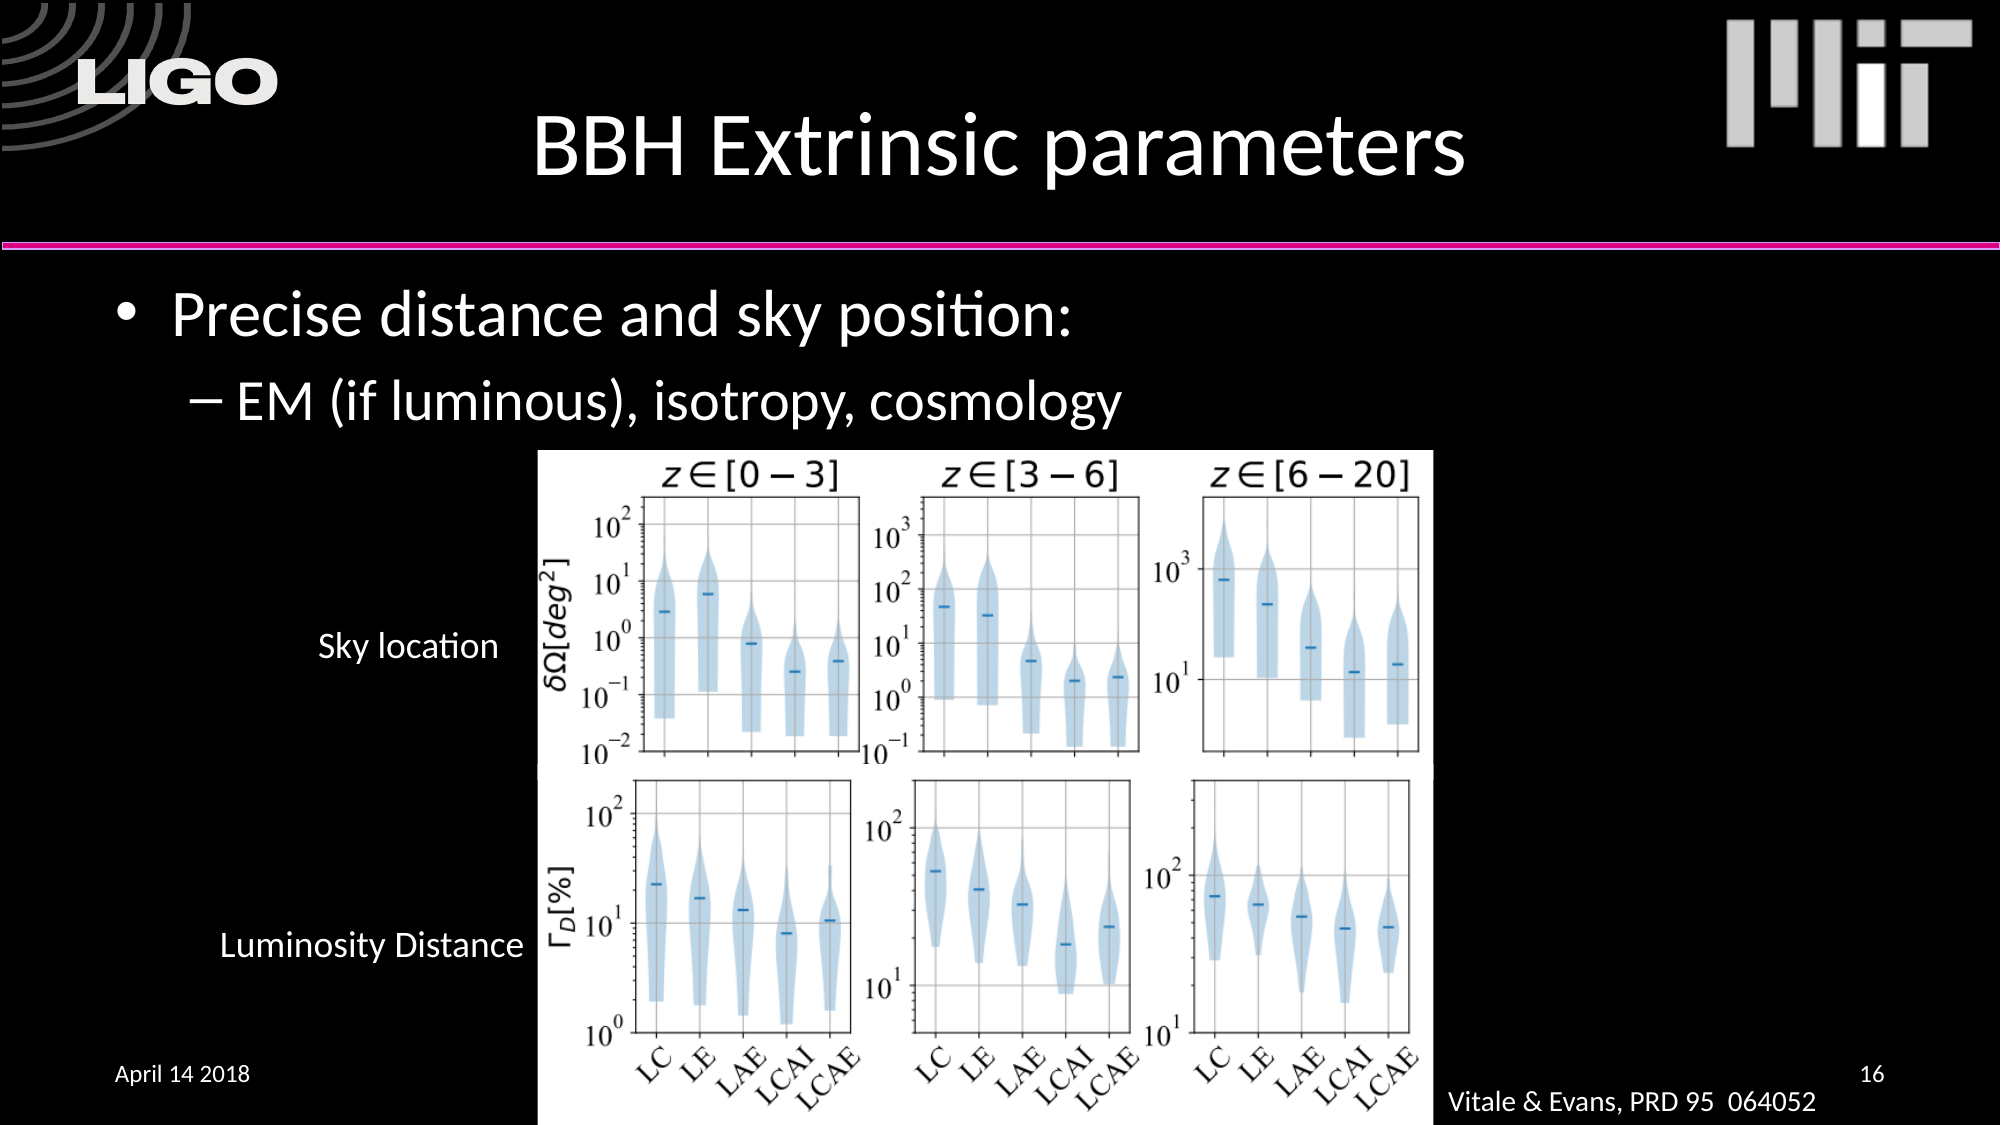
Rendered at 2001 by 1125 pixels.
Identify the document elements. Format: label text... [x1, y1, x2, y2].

list Precise distance and sky position: EM (if luminous), isotropy, cosmology [99, 262, 1900, 1005]
text_box Luminosity Distance [205, 912, 532, 972]
picture [1721, 14, 1979, 154]
slide_number 16 [1438, 1042, 1900, 1103]
title BBH Extrinsic parameters [99, 45, 1900, 233]
picture [537, 450, 1434, 1125]
text_box Vitale & Evans, PRD 95 064052 [1437, 1074, 1867, 1125]
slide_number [99, 1042, 532, 1103]
text_box Sky location [303, 613, 527, 674]
picture [2, 2, 281, 153]
